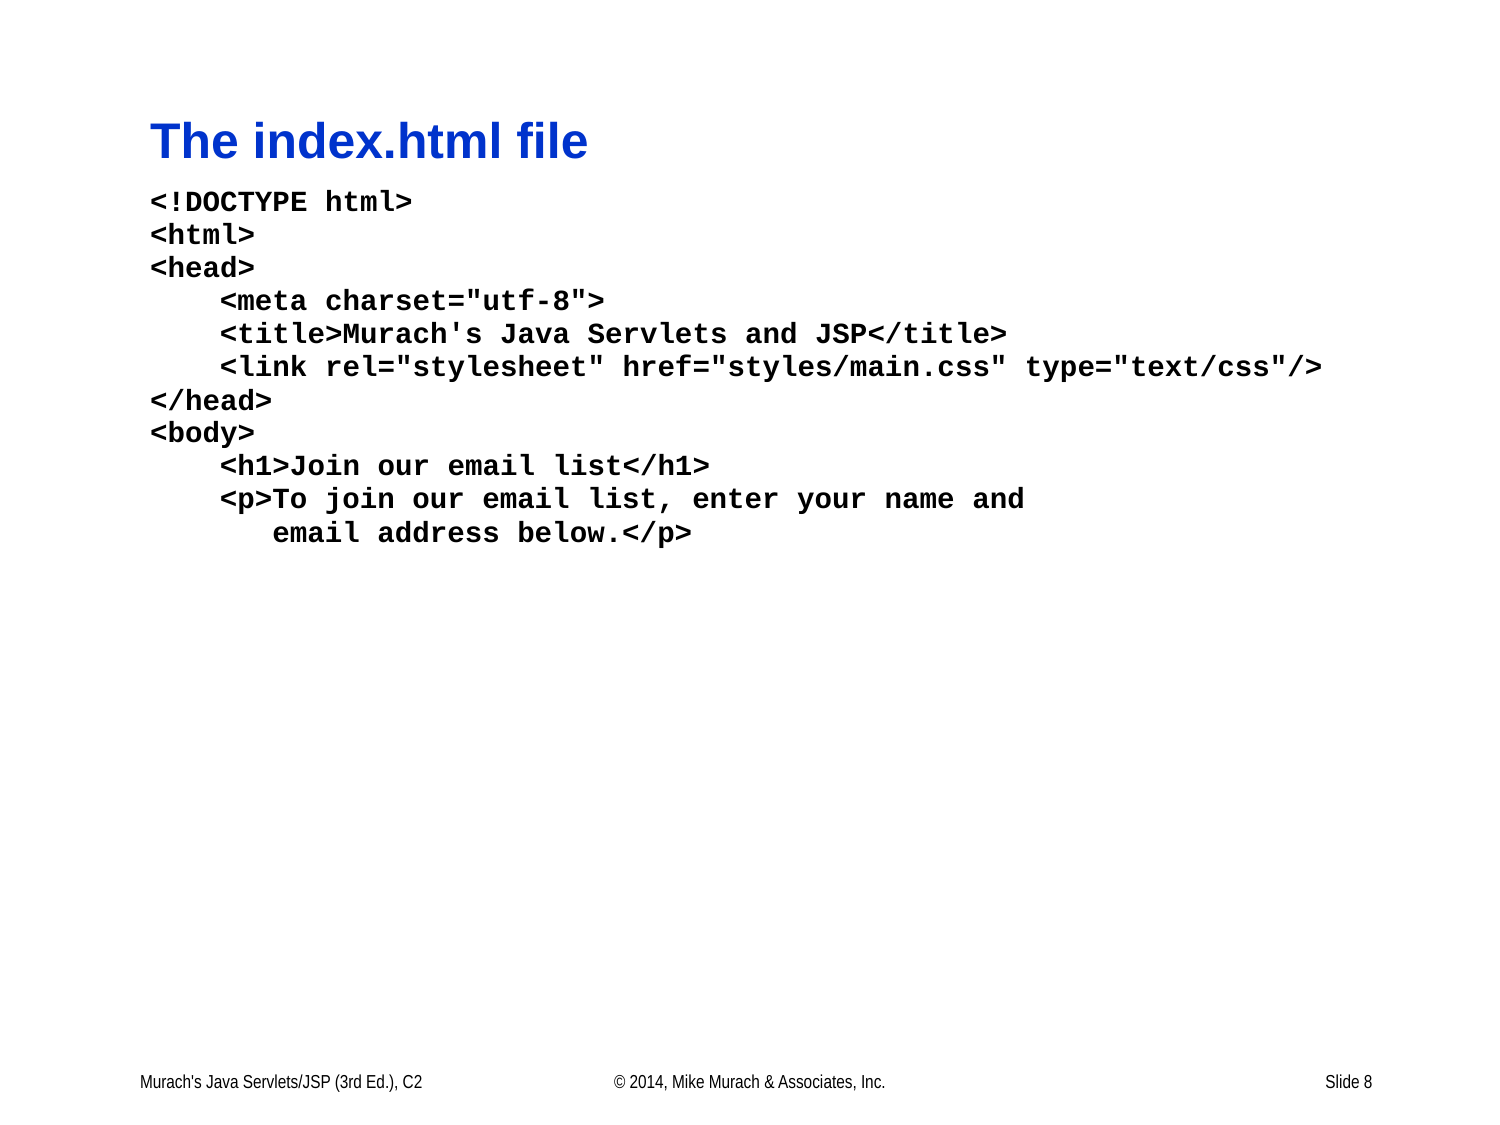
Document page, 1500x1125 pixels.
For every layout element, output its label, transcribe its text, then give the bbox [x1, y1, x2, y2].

footer © 2014, Mike Murach & Associates, Inc. [474, 1025, 1025, 1100]
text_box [149, 187, 1348, 595]
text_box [149, 112, 1348, 183]
slide_number Slide 8 [1074, 1025, 1388, 1100]
slide_number Murach's Java Servlets/JSP (3rd Ed.), C2 [125, 1025, 474, 1100]
